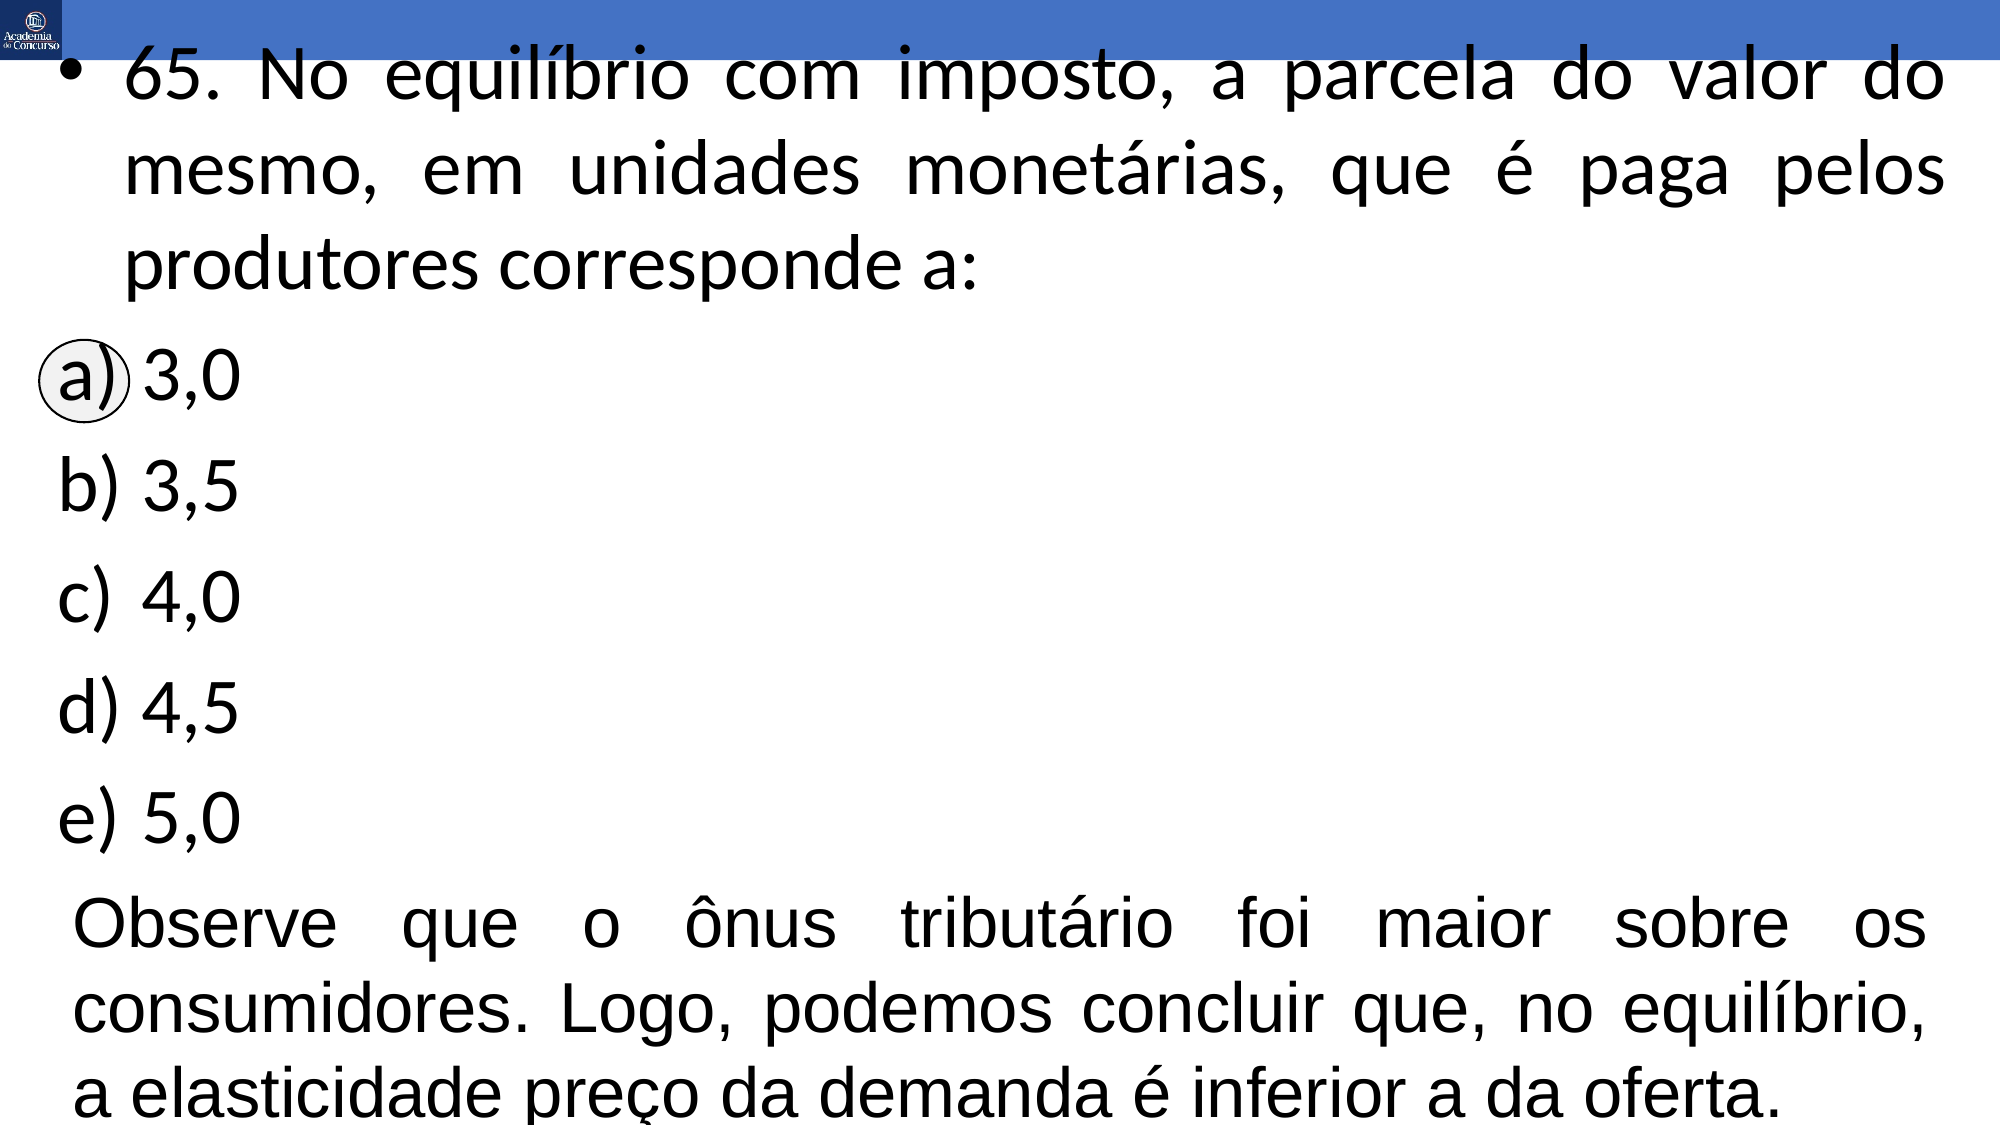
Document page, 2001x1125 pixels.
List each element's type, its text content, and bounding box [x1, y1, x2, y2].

picture [0, 0, 62, 60]
text_box [37, 360, 43, 403]
text_box Observe que o ônus tributário foi maior sobre os consumidores. Logo, podemos concluir que, no equilíbrio, a elasticidade preço da demanda é inferior a da oferta. [57, 869, 1946, 1125]
list 65. No equilíbrio com imposto, a parcela do valor do mesmo, em unidades monetárias, que é paga pelos produtores corresponde a: 3,0 3,5 4,0 4,5 5,0 [43, 13, 1962, 636]
